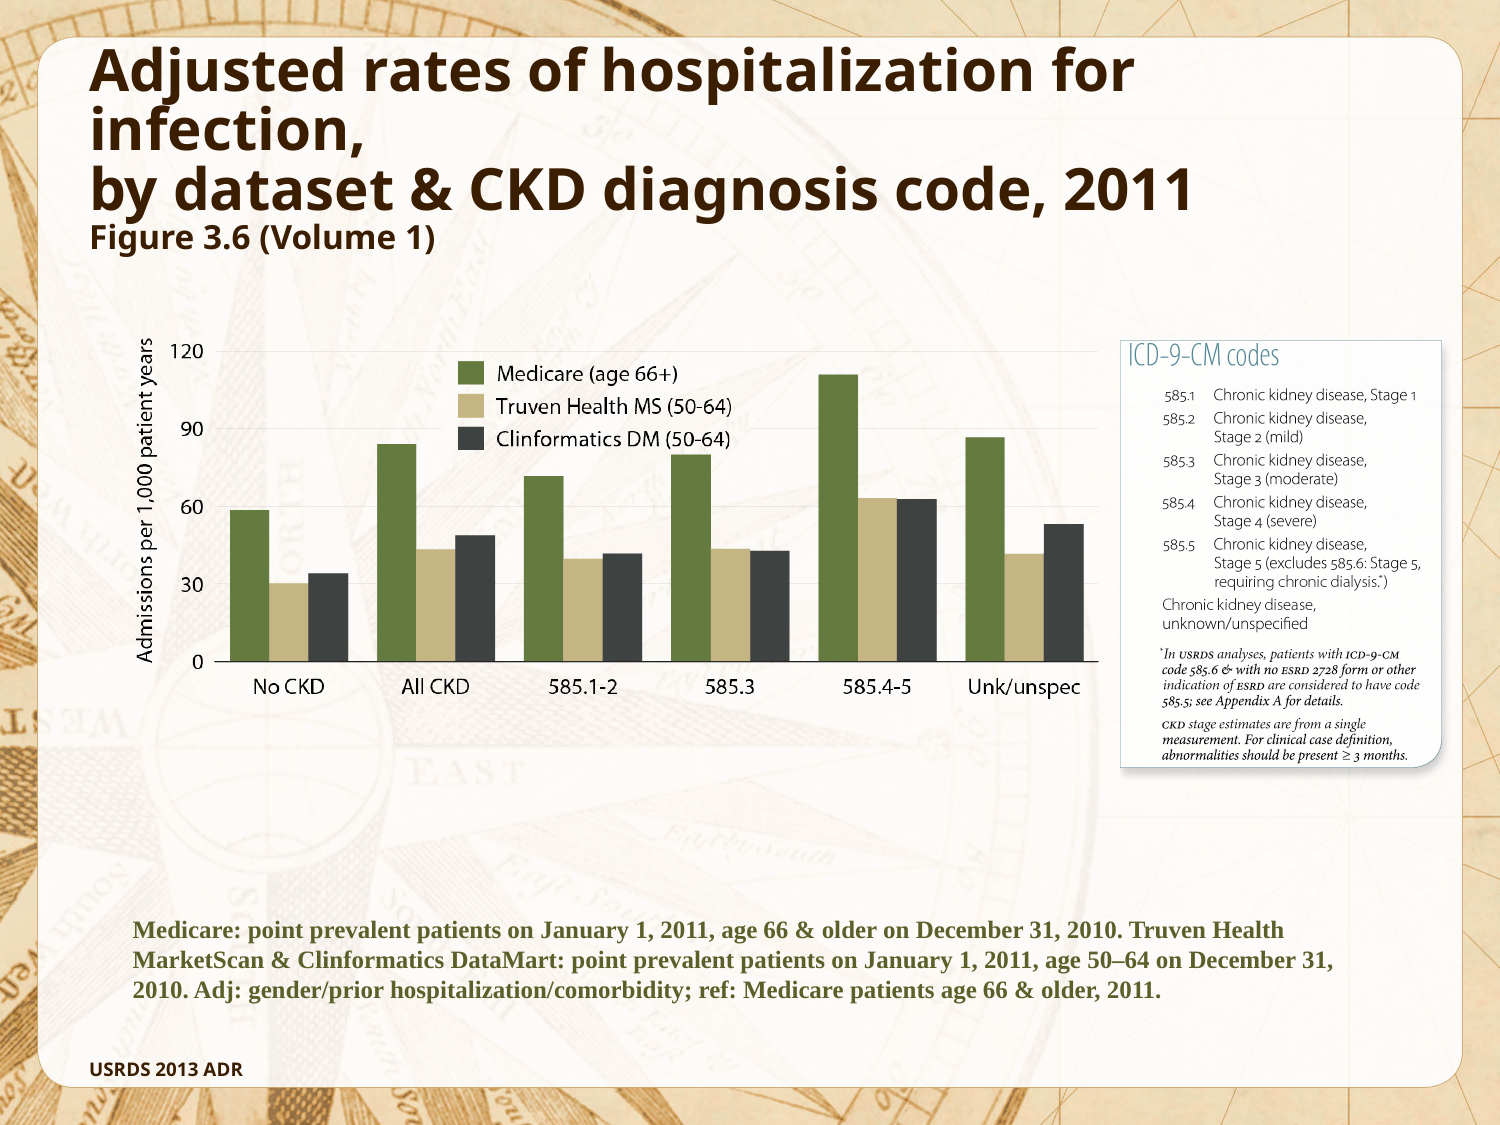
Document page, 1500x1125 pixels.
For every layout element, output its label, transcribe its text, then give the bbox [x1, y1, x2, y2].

picture [0, 0, 1500, 1125]
title Adjusted rates of hospitalization for infection, by dataset & CKD diagnosis code, 2011 Figure 3.6 (Volume 1) [74, 45, 1425, 264]
text_box Medicare: point prevalent patients on January 1, 2011, age 66 & older on December 31, 2010. Truven Health MarketScan & Clinformatics DataMart: point prevalent patients on January 1, 2011, age 50–64 on December 31, 2010. Adj: gender/prior hospitalization/comorbidity; ref: Medicare patients age 66 & older, 2011. [132, 939, 1366, 1012]
